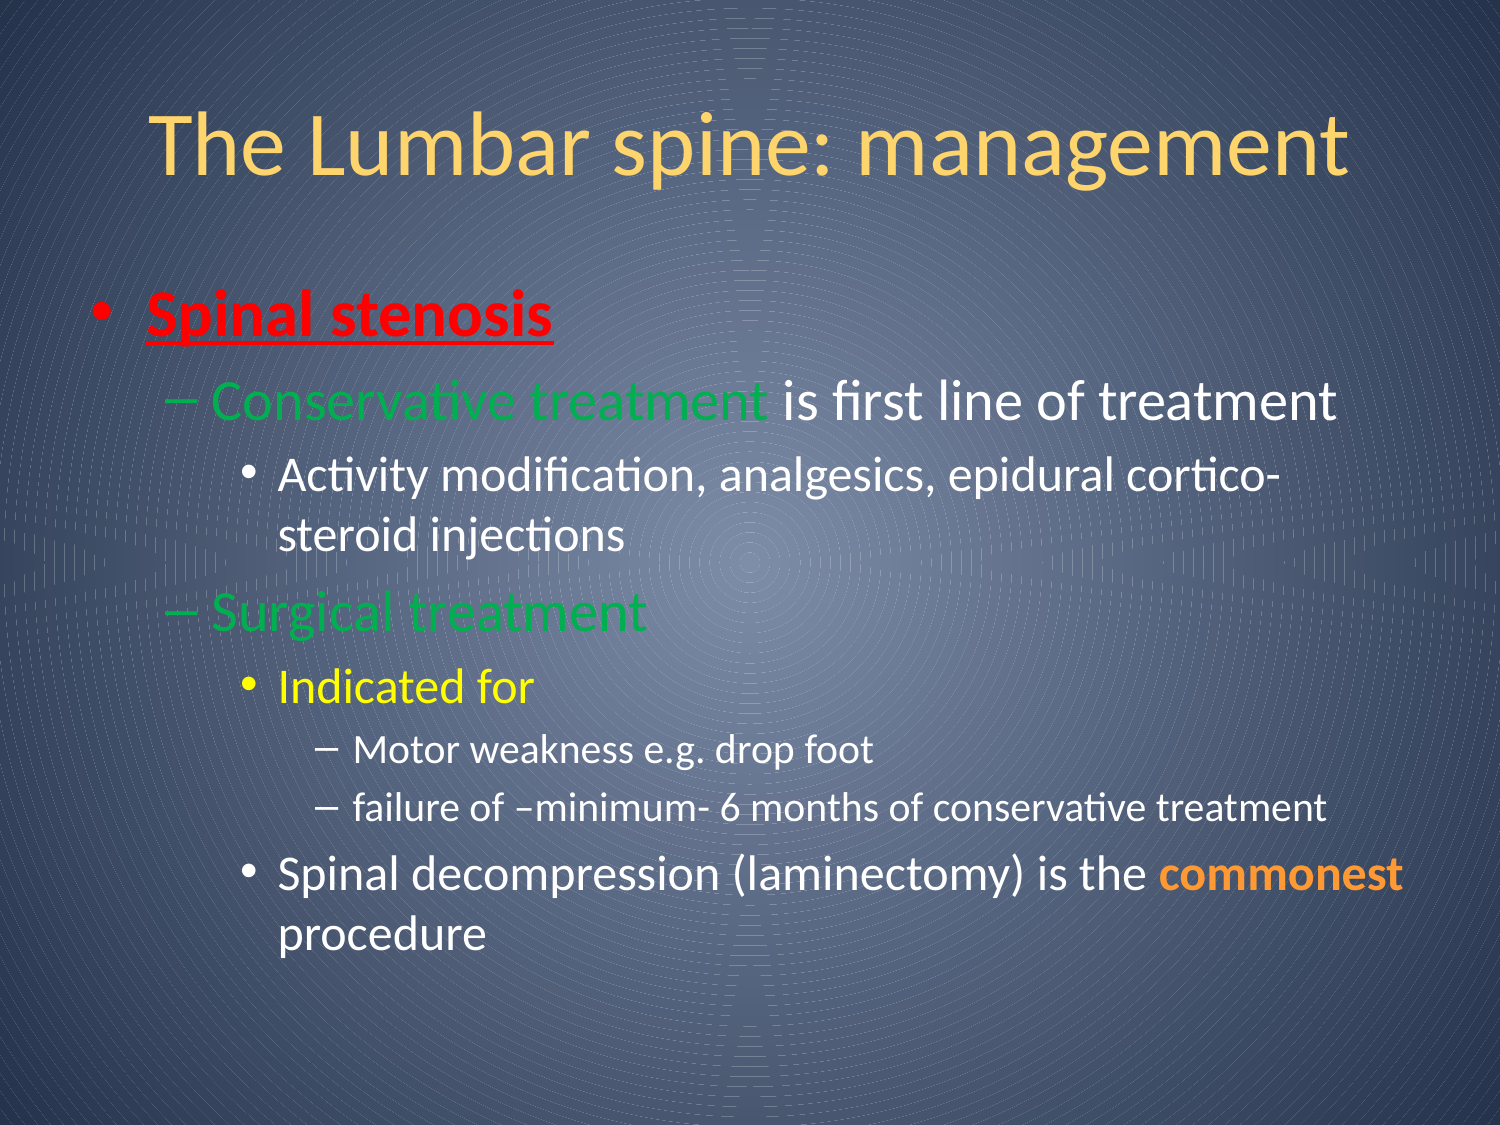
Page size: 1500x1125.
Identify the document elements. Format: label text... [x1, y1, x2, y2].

title The Lumbar spine: management [75, 45, 1425, 233]
list Spinal stenosis Conservative treatment is first line of treatment Activity modification, analgesics, epidural cortico-steroid injections Surgical treatment Indicated for Motor weakness e.g. drop foot failure of –minimum- 6 months of conservative treatment Spinal decompression (laminectomy) is the commonest procedure [75, 262, 1425, 1005]
